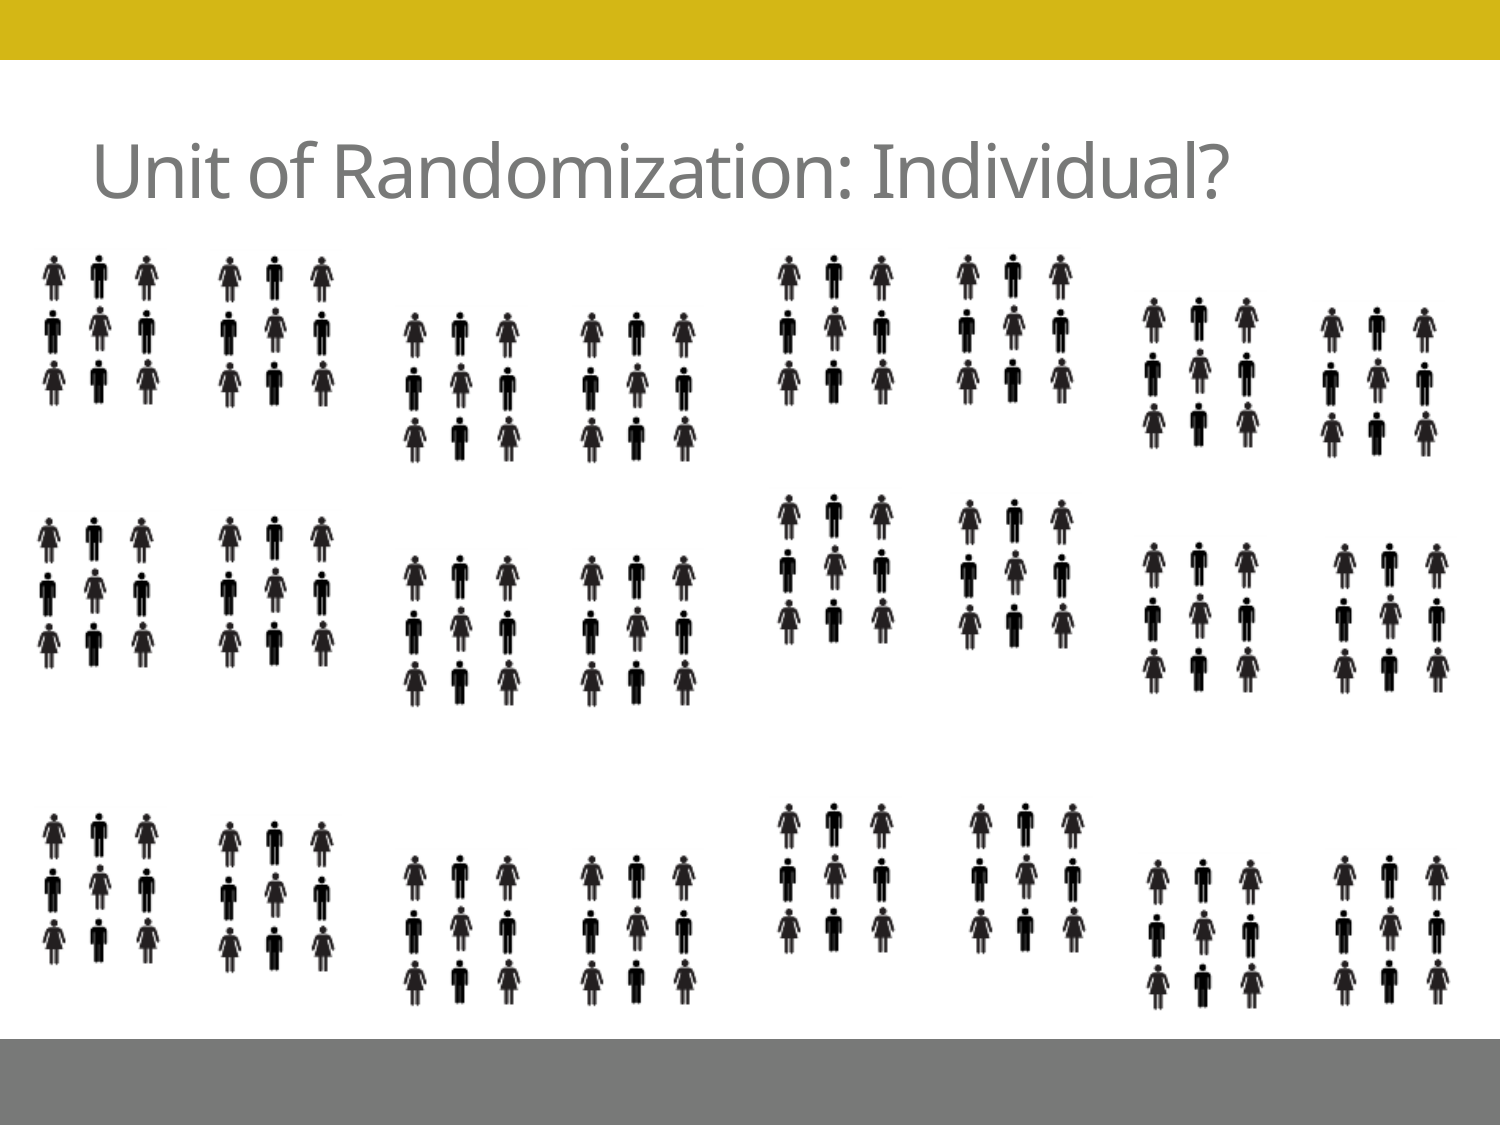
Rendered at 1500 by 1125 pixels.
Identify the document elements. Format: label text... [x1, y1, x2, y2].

picture [1138, 851, 1271, 1015]
picture [29, 510, 162, 674]
picture [769, 487, 902, 651]
title Unit of Randomization: Individual? [75, 87, 1425, 250]
picture [1324, 848, 1457, 1011]
picture [395, 548, 528, 712]
picture [769, 796, 902, 960]
picture [209, 814, 342, 978]
picture [209, 249, 342, 413]
picture [1312, 300, 1445, 464]
picture [571, 848, 705, 1011]
picture [1134, 535, 1267, 699]
picture [1134, 290, 1267, 454]
picture [960, 796, 1094, 960]
picture [34, 806, 167, 970]
picture [34, 248, 167, 411]
picture [769, 248, 902, 411]
picture [1324, 535, 1457, 699]
picture [571, 548, 705, 712]
picture [395, 848, 528, 1011]
picture [209, 509, 342, 673]
picture [571, 305, 705, 468]
picture [948, 246, 1081, 410]
picture [395, 305, 528, 468]
picture [949, 491, 1082, 655]
